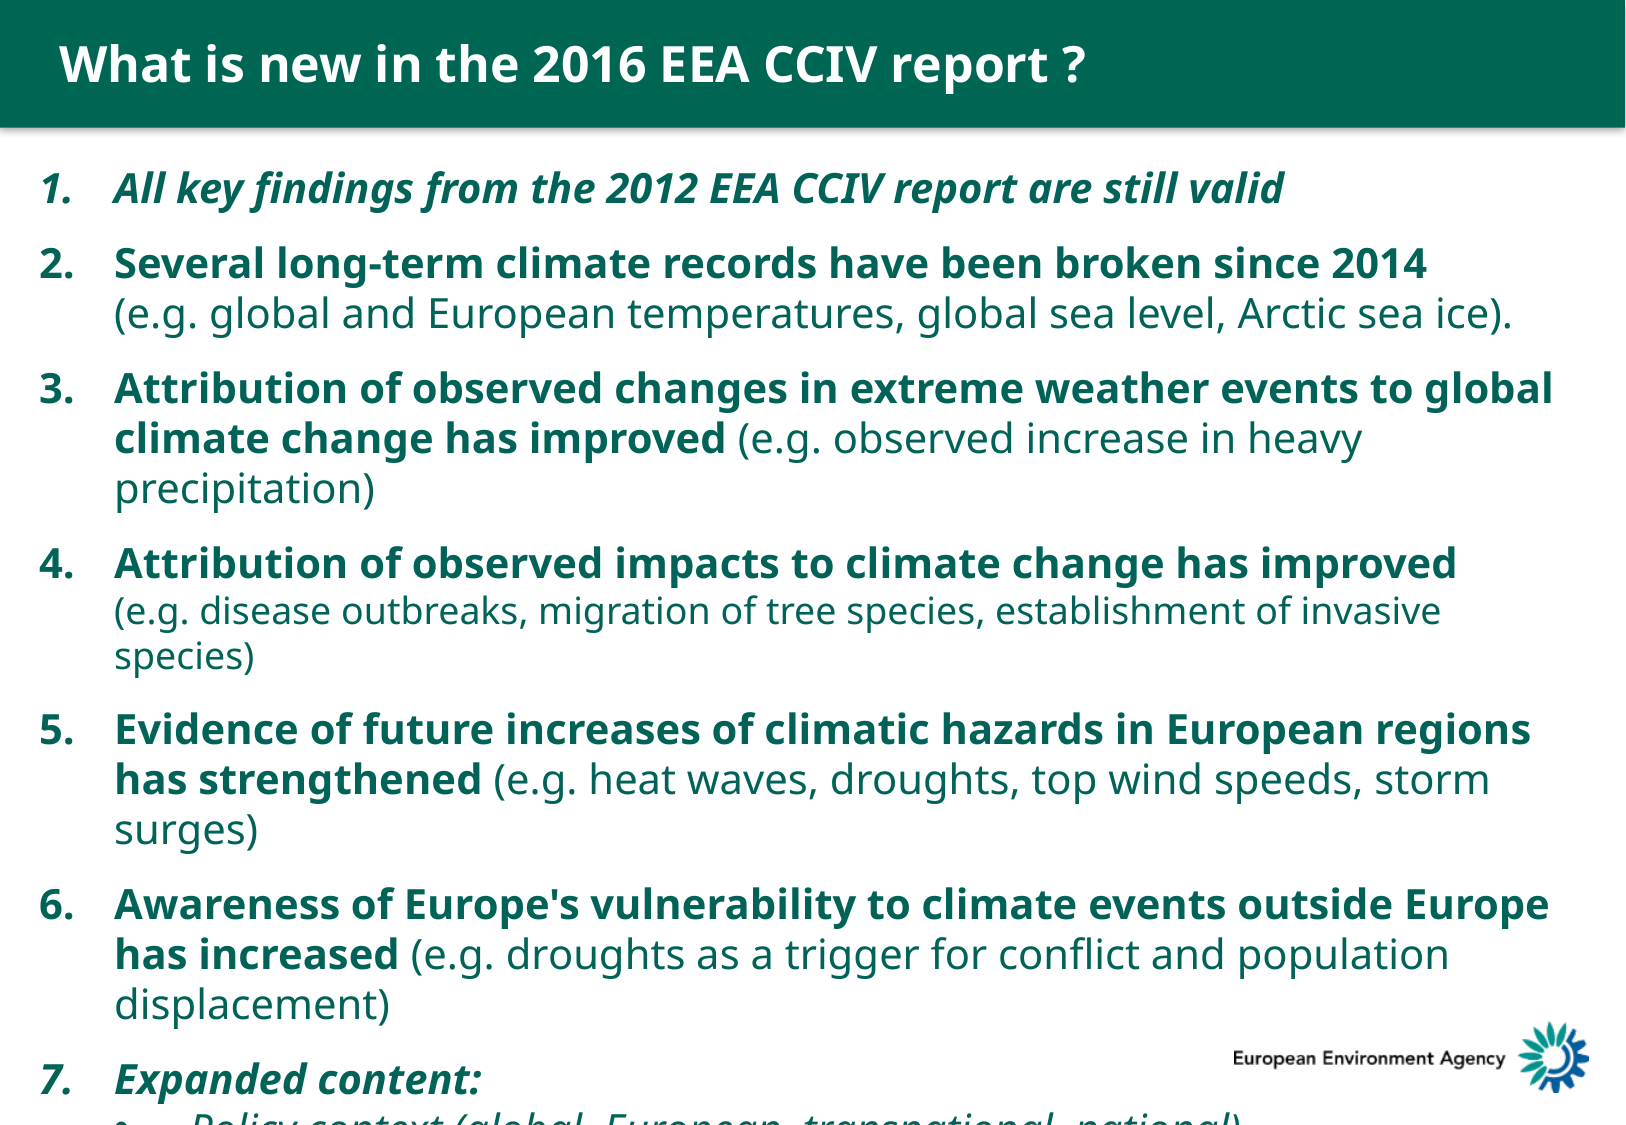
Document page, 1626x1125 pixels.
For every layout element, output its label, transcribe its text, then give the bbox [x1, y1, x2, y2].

list What is new in the 2016 EEA CCIV report ? [44, 0, 1567, 125]
text_box All key findings from the 2012 EEA CCIV report are still valid Several long-term climate records have been broken since 2014 (e.g. global and European temperatures, global sea level, Arctic sea ice). Attribution of observed changes in extreme weather events to global climate change has improved (e.g. observed increase in heavy precipitation) Attribution of observed impacts to climate change has improved (e.g. disease outbreaks, migration of tree species, establishment of invasive species) Evidence of future increases of climatic hazards in European regions has strengthened (e.g. heat waves, droughts, top wind speeds, storm surges) Awareness of Europe's vulnerability to climate events outside Europe has increased (e.g. droughts as a trigger for conflict and population displacement) Expanded content: Policy context (global, European, transnational, national) Multi-sectoral climate change assessments (European, transnational) [24, 154, 1593, 1125]
